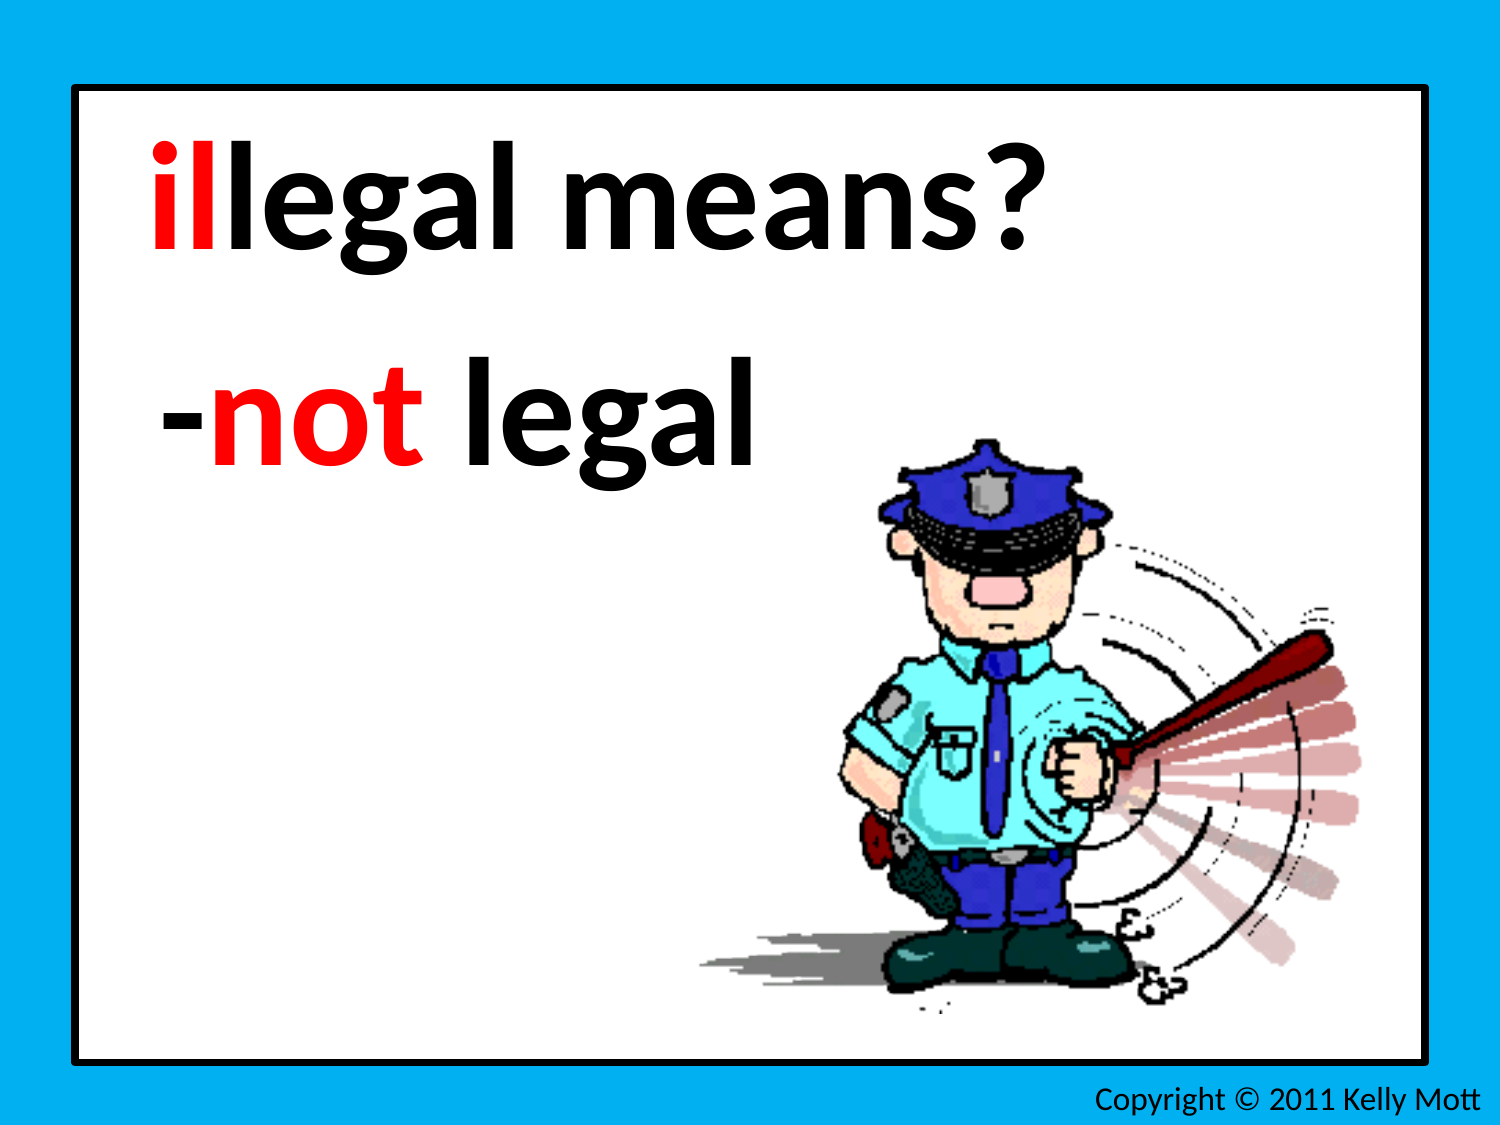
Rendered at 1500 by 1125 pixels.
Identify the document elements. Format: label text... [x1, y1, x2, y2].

list illegal means? -not legal [75, 87, 1425, 1063]
text_box Copyright © 2011 Kelly Mott [1080, 1069, 1497, 1125]
picture [72, 85, 1428, 1065]
